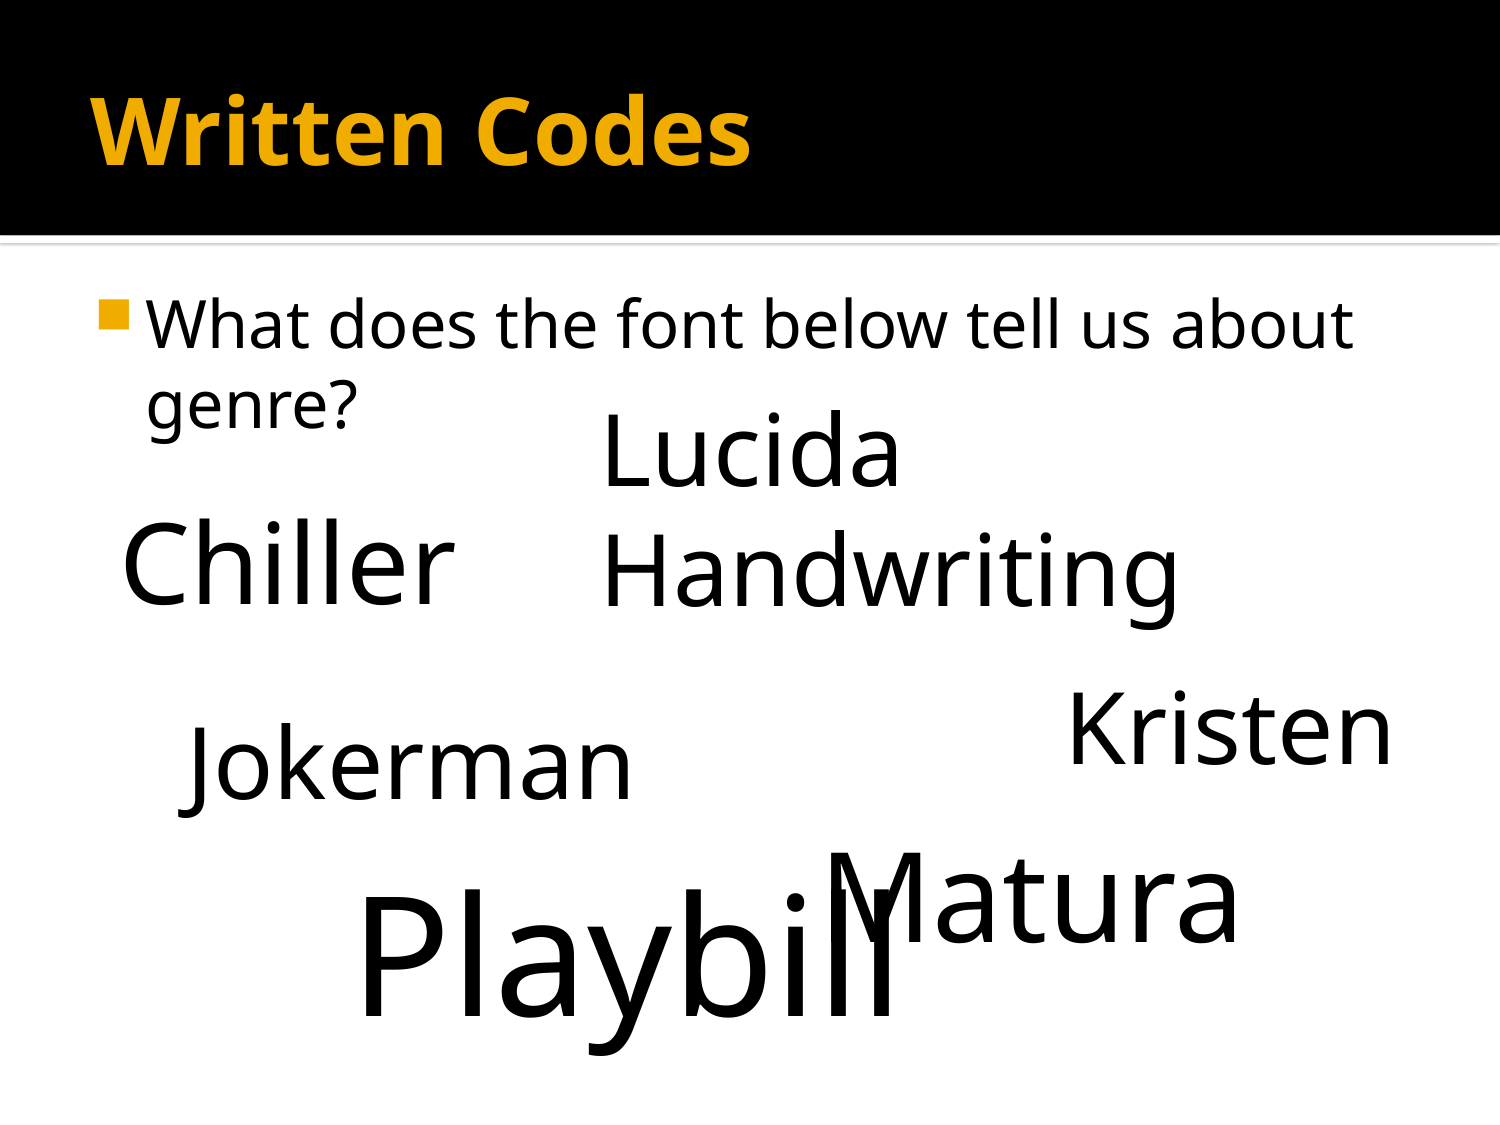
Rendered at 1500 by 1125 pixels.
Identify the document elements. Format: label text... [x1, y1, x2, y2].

list What does the font below tell us about genre? [64, 267, 1415, 457]
text_box Jokerman [171, 692, 727, 828]
title Written Codes [75, 25, 1425, 231]
text_box Kristen [1050, 656, 1412, 792]
text_box Matura [804, 810, 1260, 976]
text_box Chiller [104, 484, 648, 635]
text_box Playbill [335, 842, 952, 1057]
text_box Lucida Handwriting [584, 378, 1483, 634]
